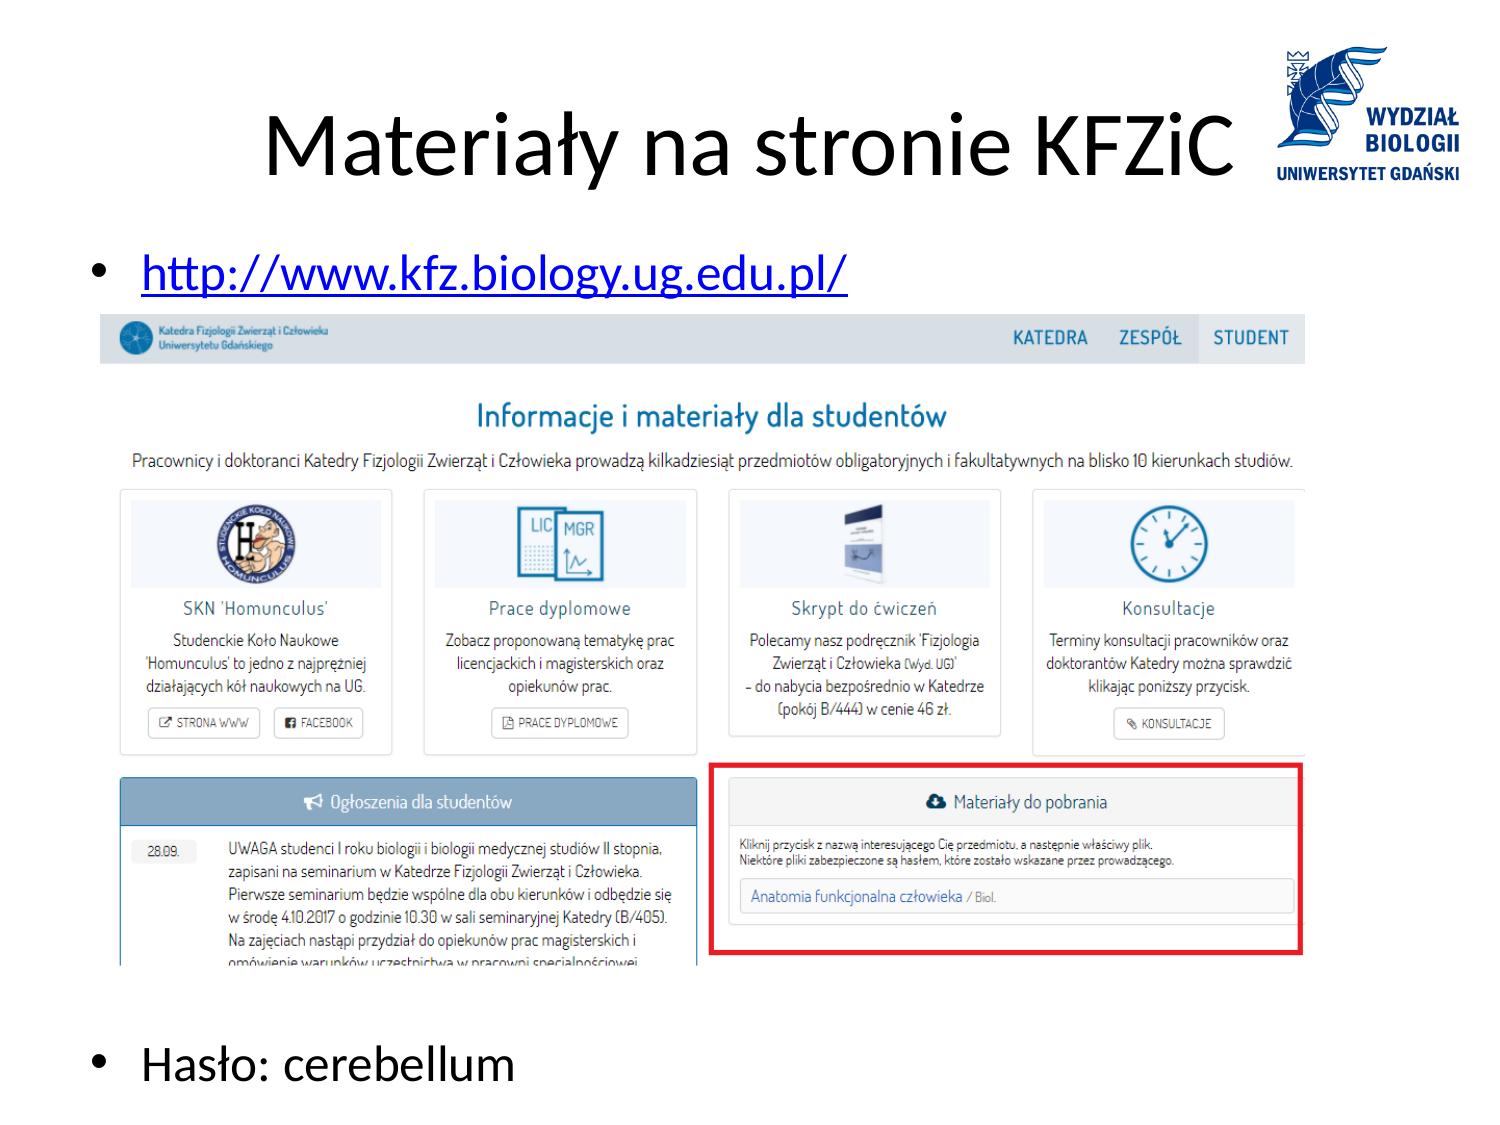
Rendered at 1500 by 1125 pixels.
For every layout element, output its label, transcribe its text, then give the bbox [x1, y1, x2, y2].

picture [100, 314, 1305, 977]
title Materiały na stronie KFZiC [75, 45, 1425, 231]
list http://www.kfz.biology.ug.edu.pl/ Hasło: cerebellum [75, 231, 1425, 1106]
picture [1273, 42, 1463, 185]
